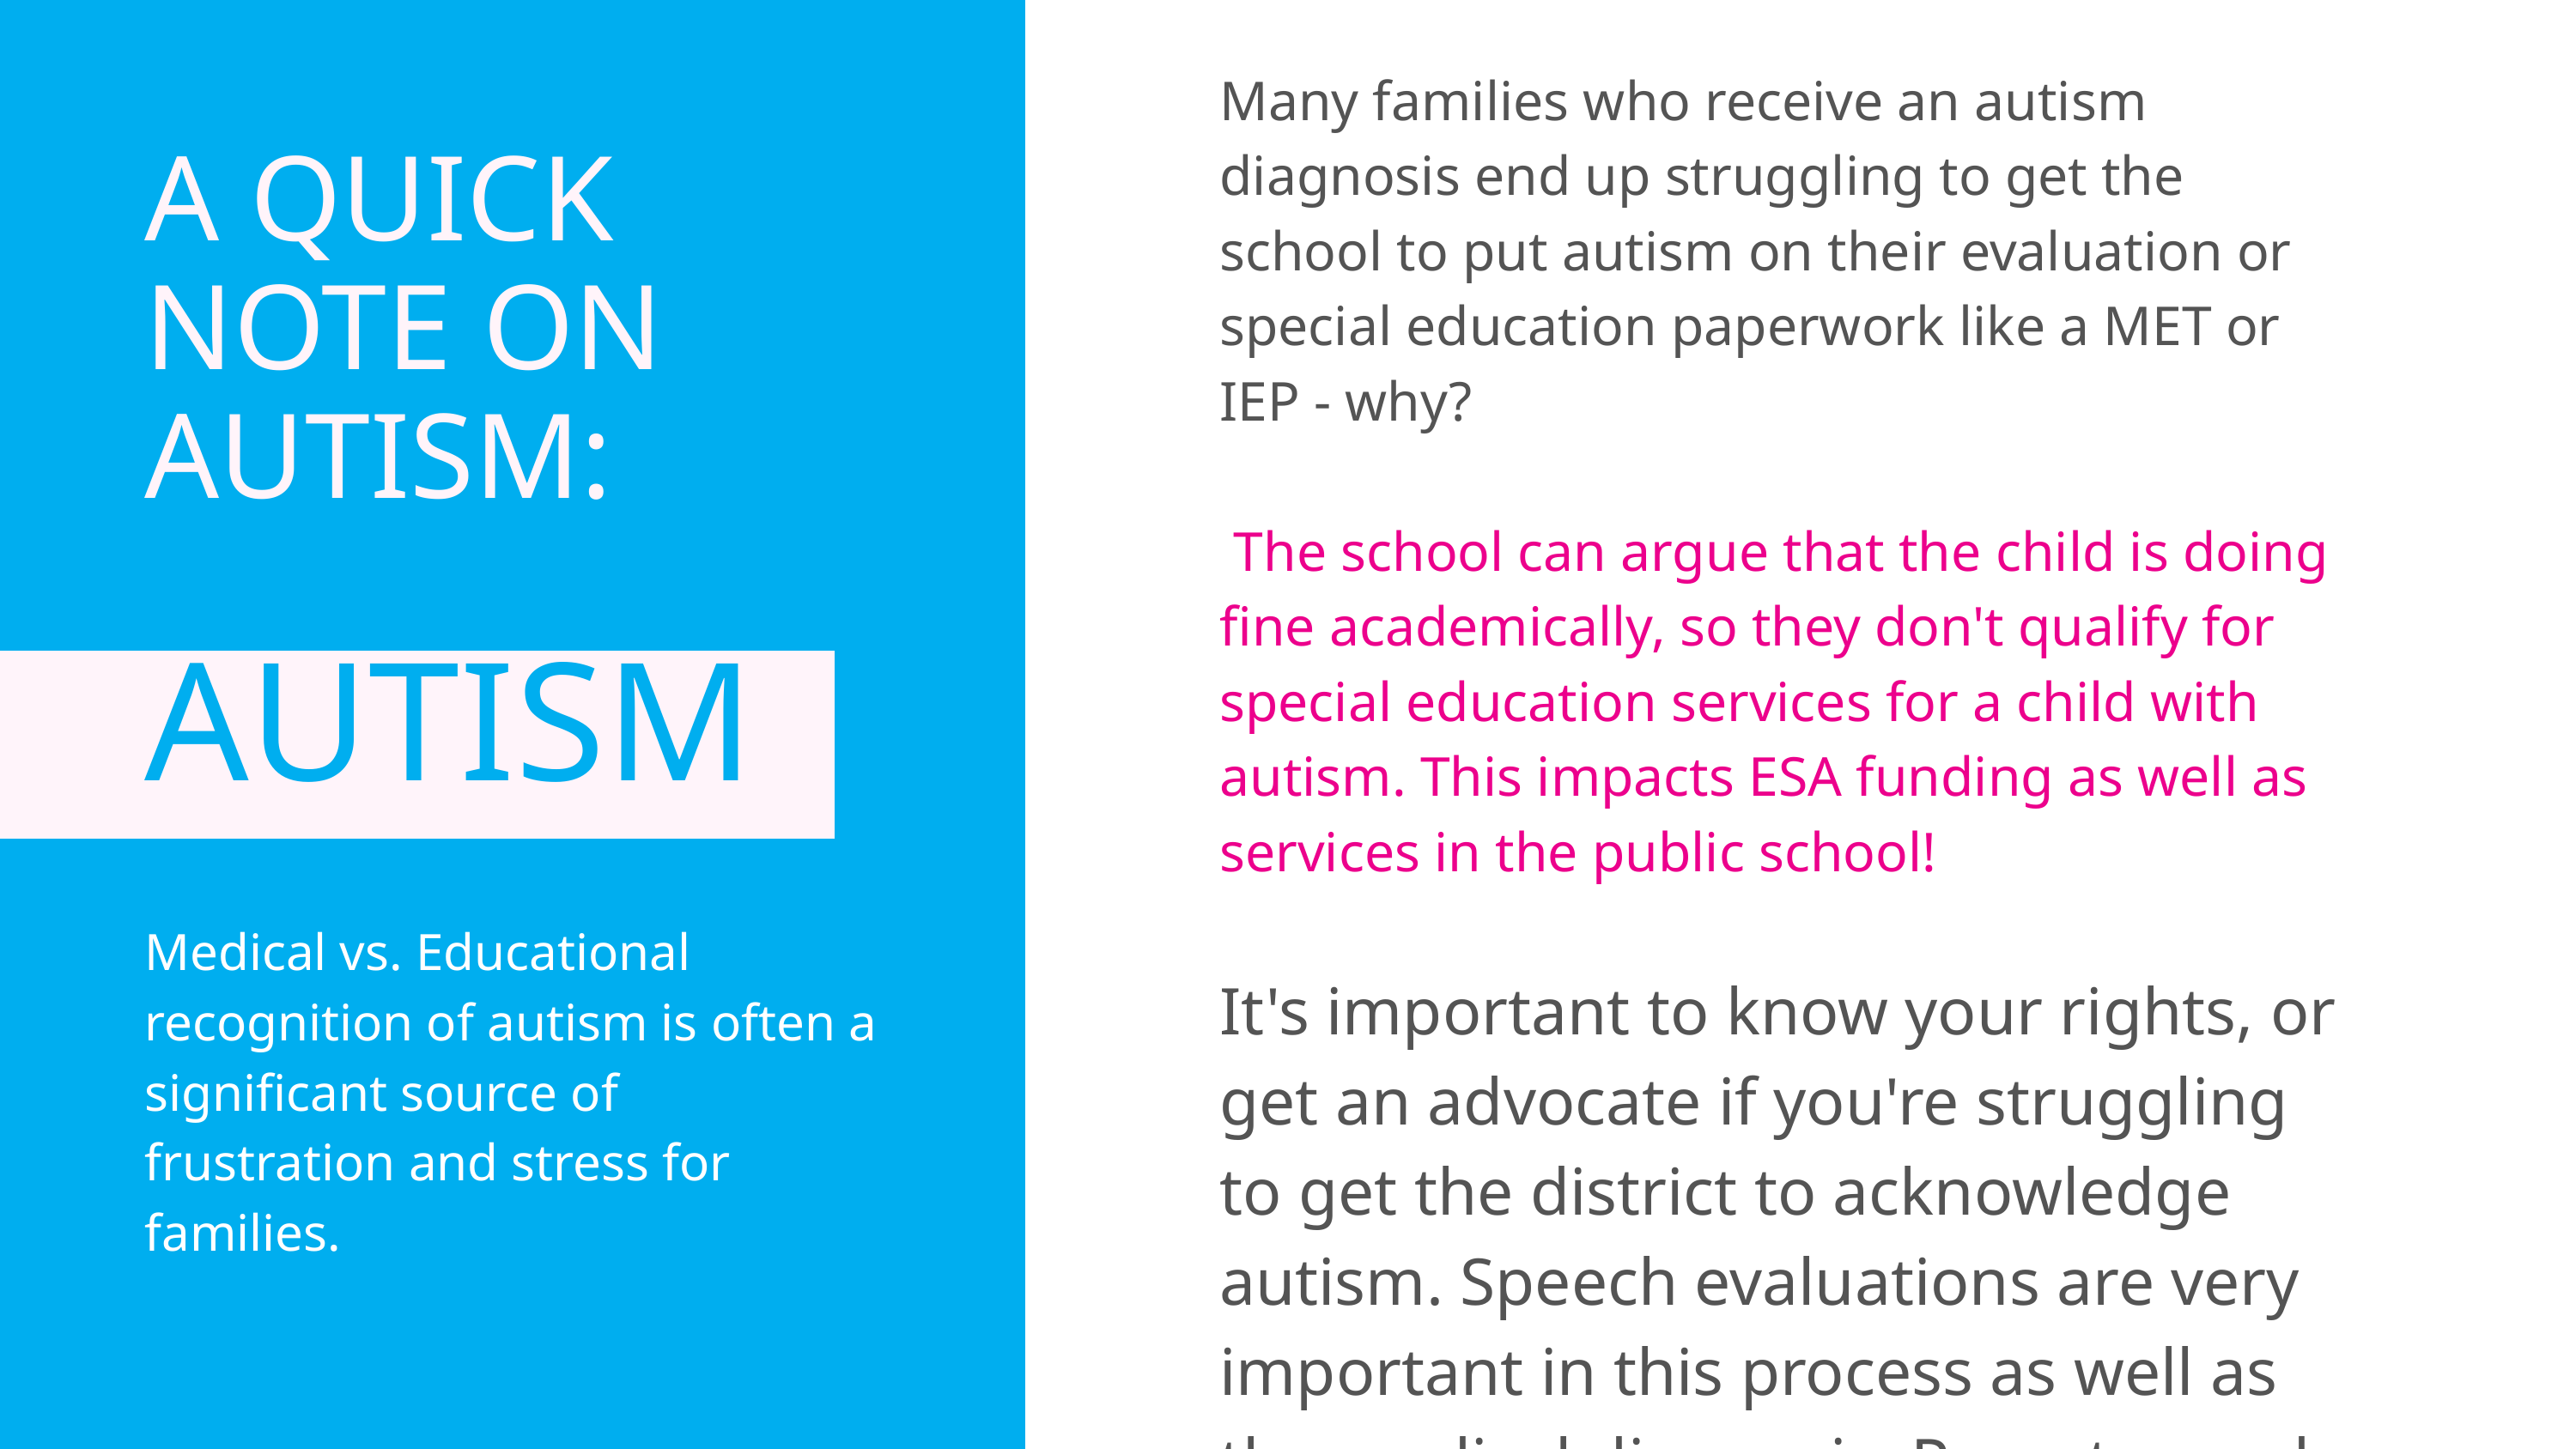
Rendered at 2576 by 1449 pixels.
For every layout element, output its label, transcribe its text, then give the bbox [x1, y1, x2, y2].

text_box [0, 0, 1026, 1449]
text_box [0, 650, 835, 840]
text_box Many families who receive an autism diagnosis end up struggling to get the school to put autism on their evaluation or special education paperwork like a MET or IEP - why? The school can argue that the child is doing fine academically, so they don't qualify for special education services for a child with autism. This impacts ESA funding as well as services in the public school! It's important to know your rights, or get an advocate if you're struggling to get the district to acknowledge autism. Speech evaluations are very important in this process as well as the medical diagnosis. Parents need to show all the ways their child's autism impacts thier education including relationships w/peers! [1219, 56, 2363, 1449]
